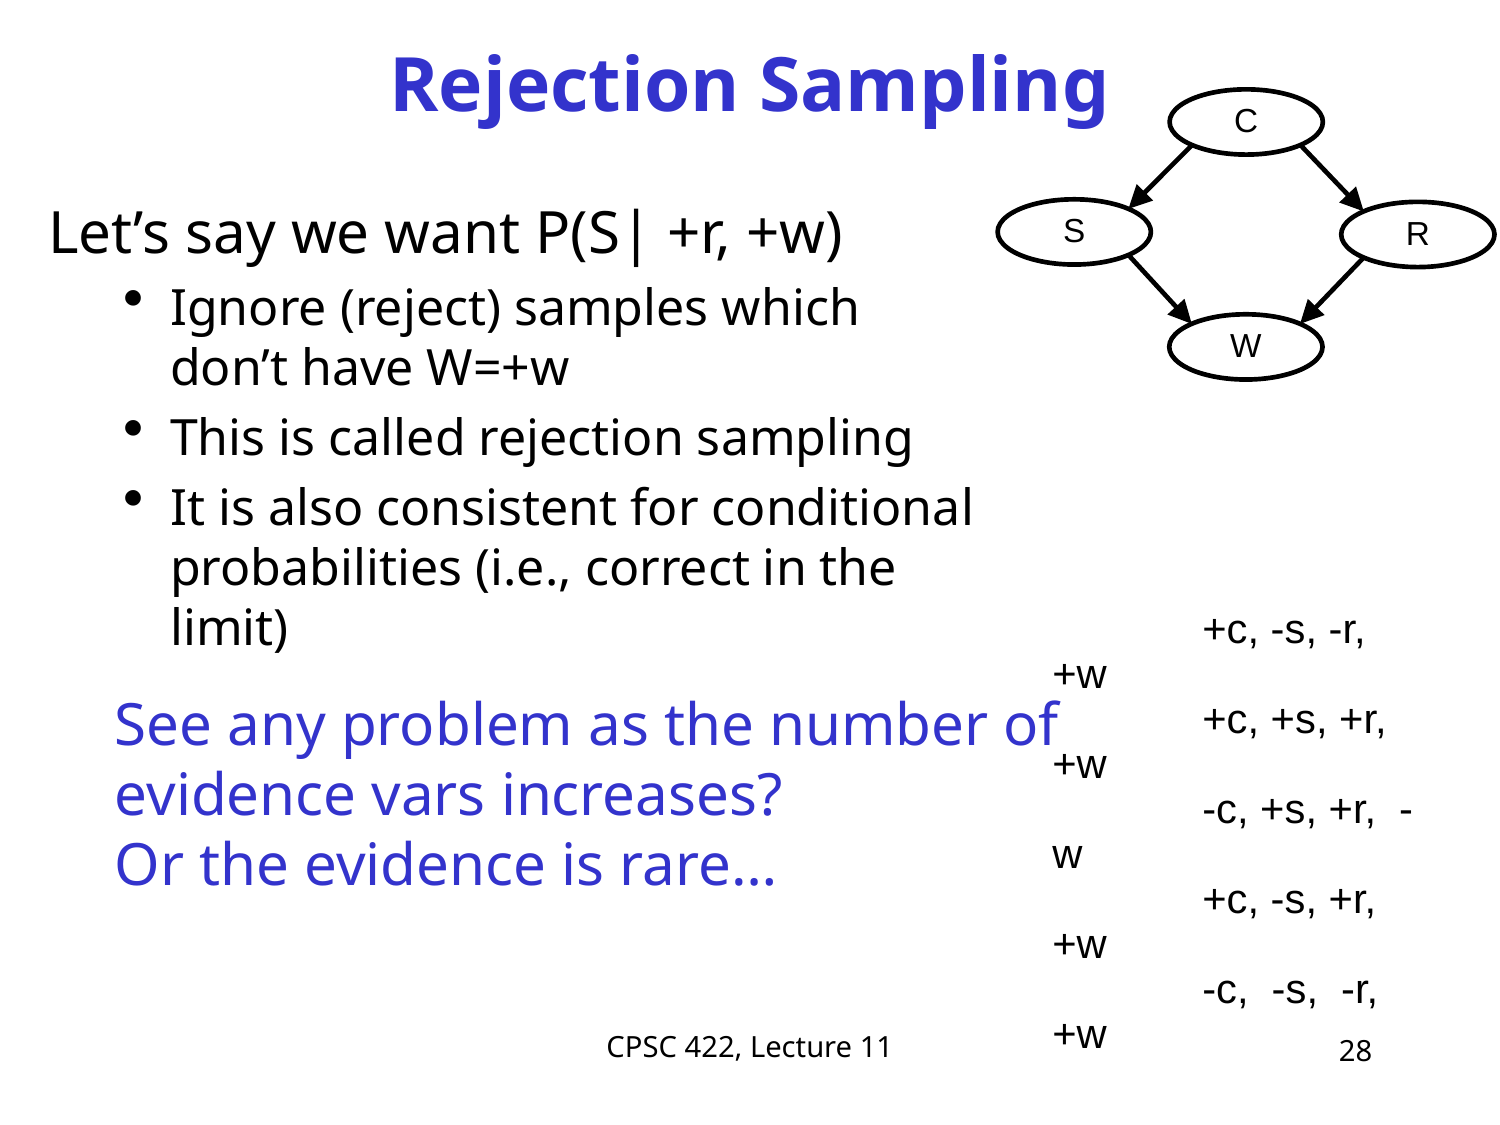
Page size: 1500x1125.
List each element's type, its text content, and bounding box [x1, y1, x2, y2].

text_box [997, 89, 1495, 380]
footer CPSC 422, Lecture 11 [512, 1024, 988, 1101]
slide_number 28 [1074, 1024, 1388, 1101]
text_box +c, -s, -r, +w +c, +s, +r, +w -c, +s, +r, -w +c, -s, +r, +w -c, -s, -r, +w [962, 599, 1438, 1065]
text_box See any problem as the number of evidence vars increases? Or the evidence is rare… [25, 680, 1125, 905]
title Rejection Sampling [49, 24, 1451, 125]
list Let’s say we want P(S| +r, +w) Ignore (reject) samples which don’t have W=+w This is called rejection sampling It is also consistent for conditional probabilities (i.e., correct in the limit) [33, 125, 996, 680]
